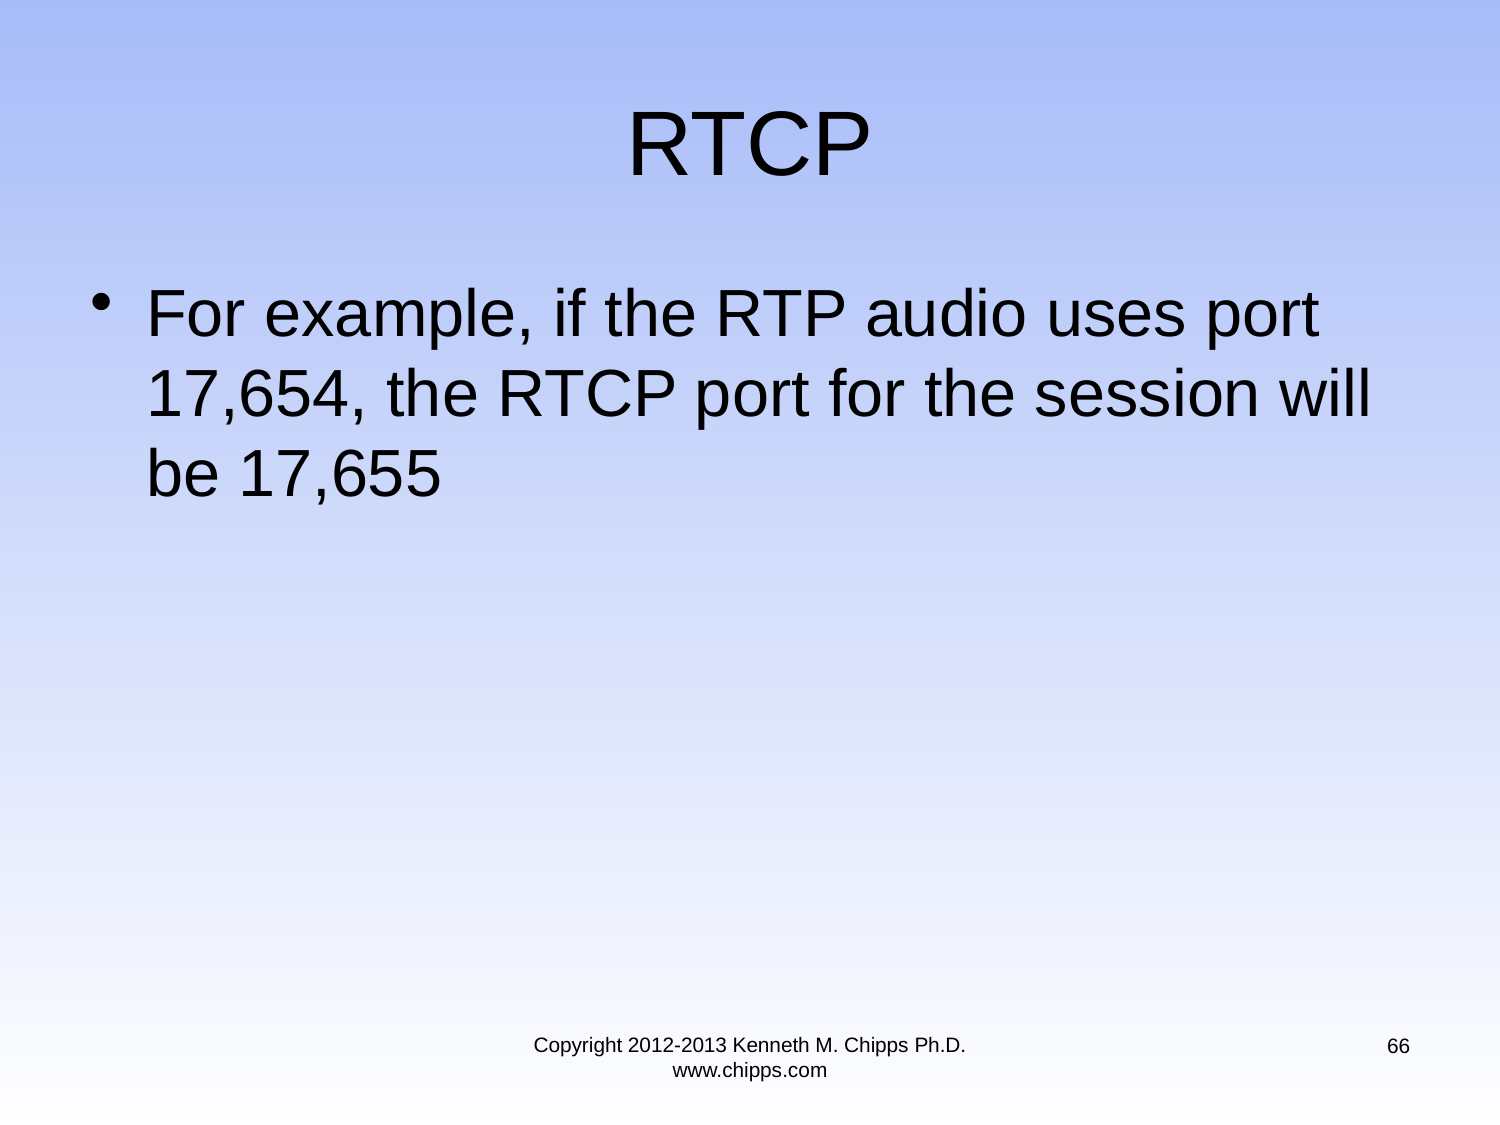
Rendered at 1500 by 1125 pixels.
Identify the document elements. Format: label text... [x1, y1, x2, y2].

title RTCP [75, 45, 1425, 233]
slide_number 66 [1074, 1024, 1426, 1104]
footer Copyright 2012-2013 Kenneth M. Chipps Ph.D. www.chipps.com [449, 1024, 1051, 1103]
list For example, if the RTP audio uses port 17,654, the RTCP port for the session will be 17,655 [75, 262, 1425, 1005]
